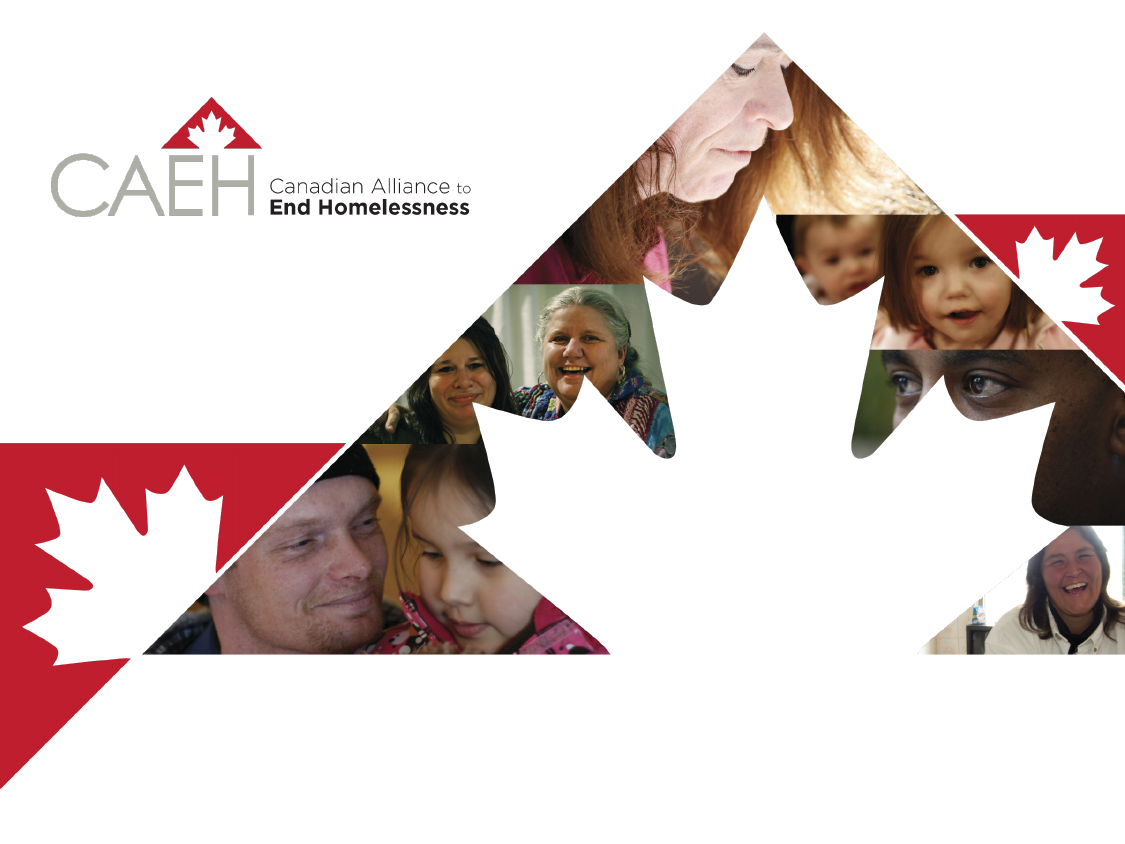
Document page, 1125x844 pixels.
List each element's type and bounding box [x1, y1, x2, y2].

picture [0, 32, 1125, 789]
